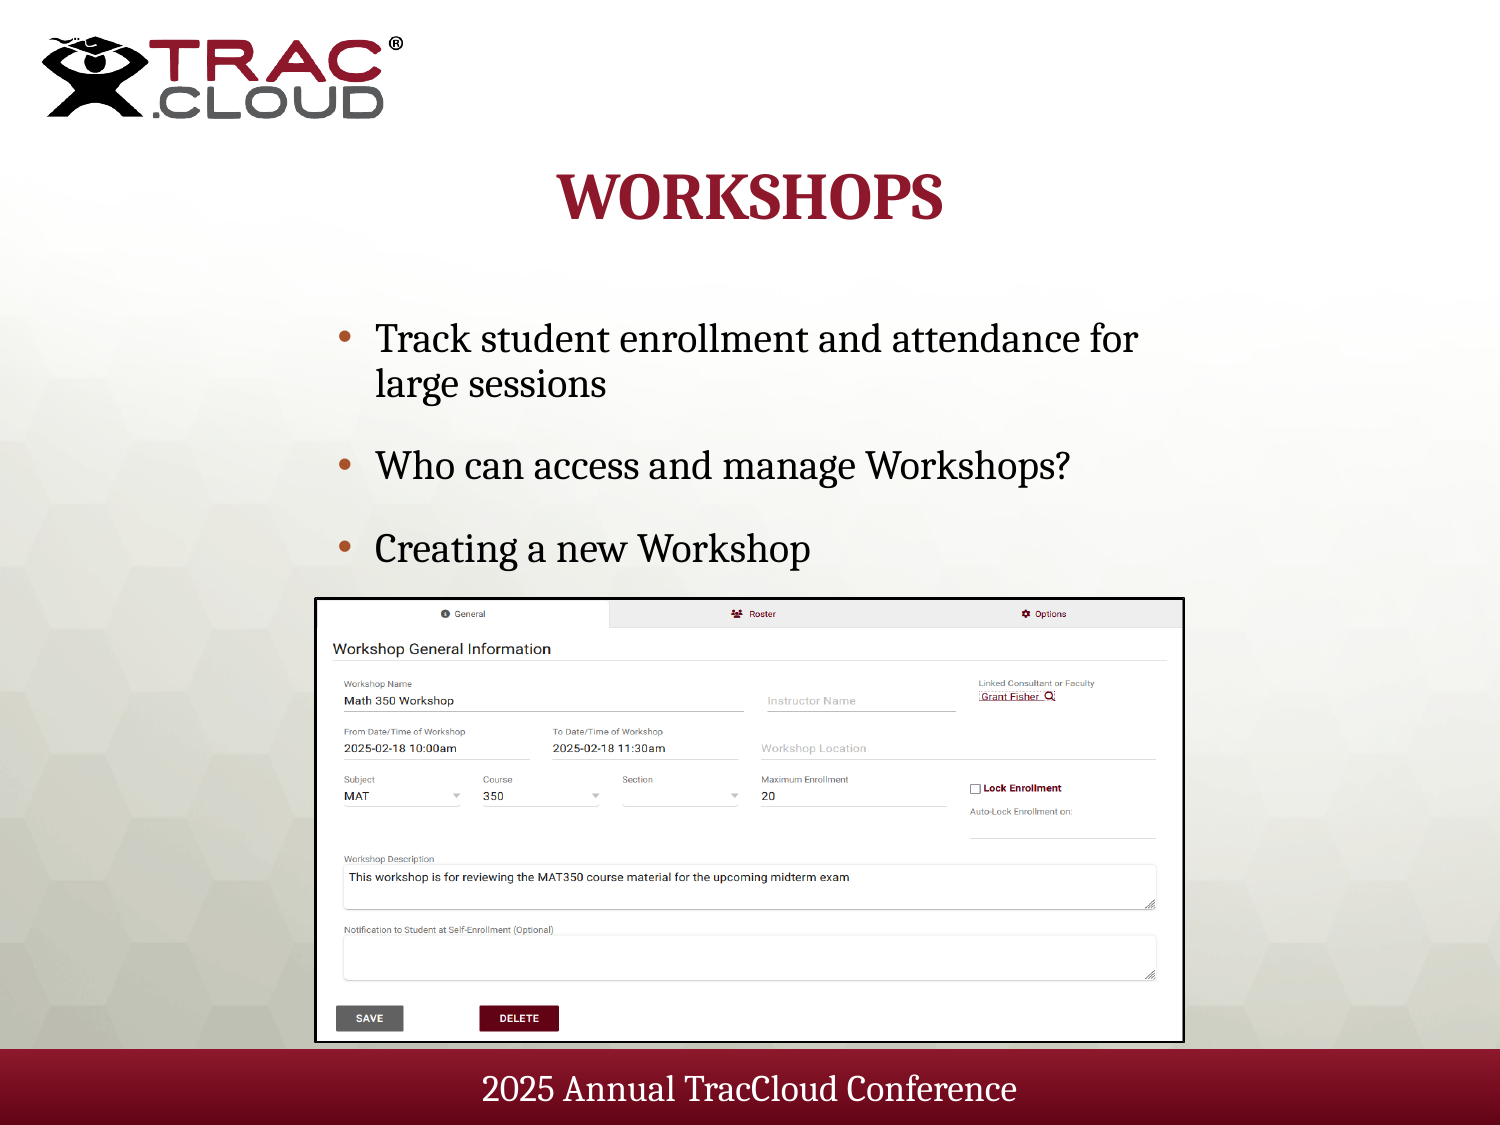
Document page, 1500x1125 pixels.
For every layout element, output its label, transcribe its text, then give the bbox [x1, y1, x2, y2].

list Track student enrollment and attendance for large sessions Who can access and manage Workshops? Creating a new Workshop [314, 246, 1185, 597]
picture [0, 28, 1500, 1049]
title Workshops [496, 149, 1004, 246]
